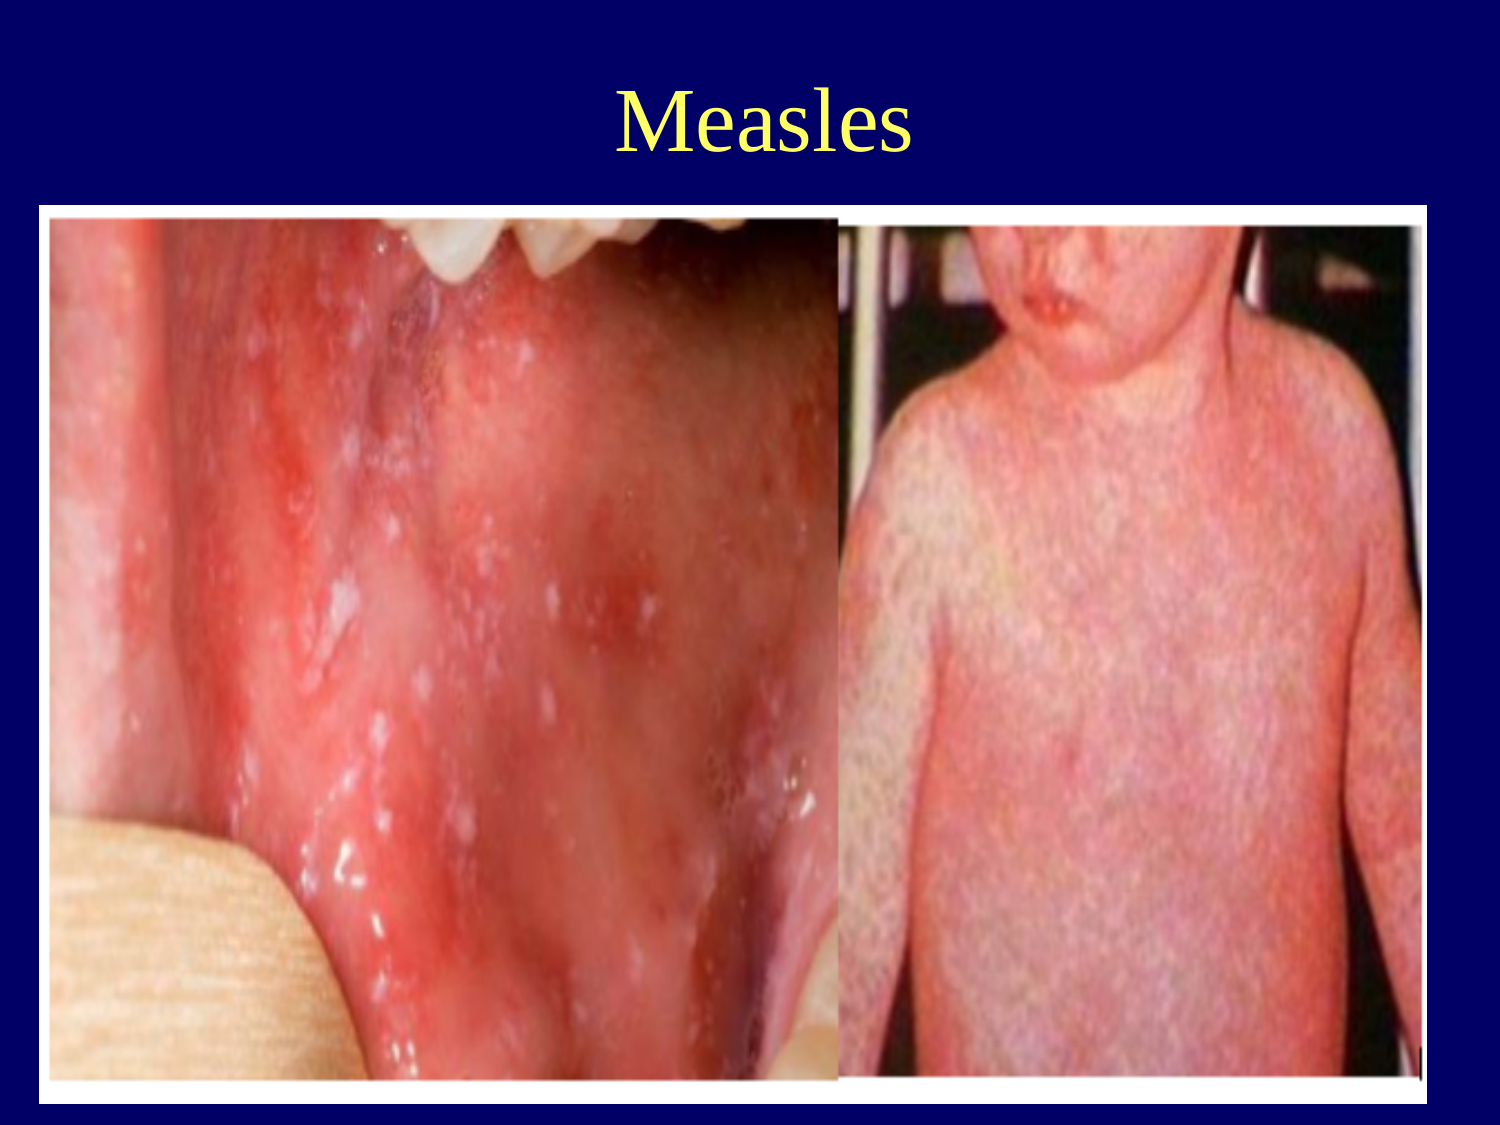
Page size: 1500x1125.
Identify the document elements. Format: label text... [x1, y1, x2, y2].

title Measles [76, 20, 1428, 205]
picture [39, 205, 1428, 1105]
